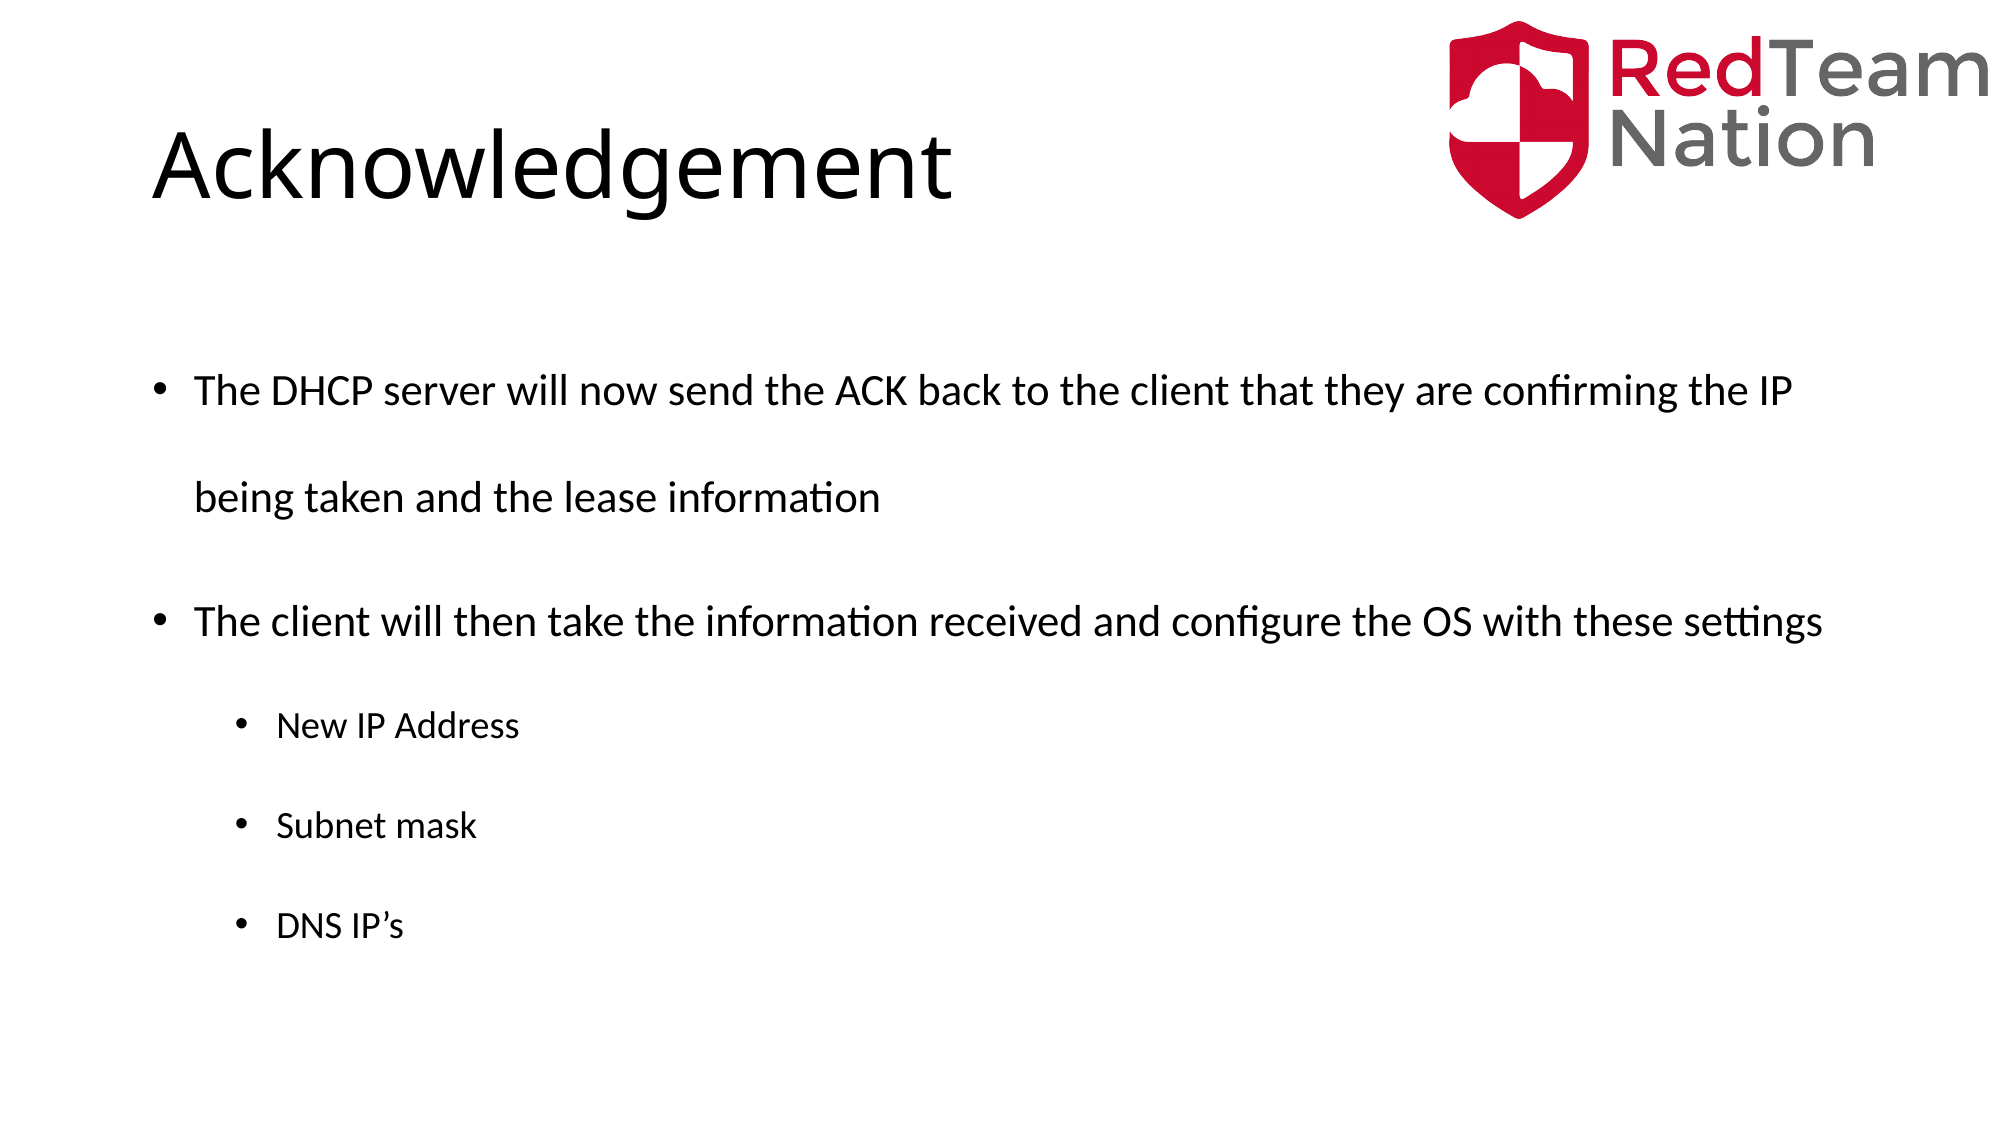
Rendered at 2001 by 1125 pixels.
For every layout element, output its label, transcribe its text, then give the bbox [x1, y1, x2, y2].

title Acknowledgement [137, 59, 1863, 278]
picture [1449, 21, 1988, 220]
list The DHCP server will now send the ACK back to the client that they are confirming the IP being taken and the lease information The client will then take the information received and configure the OS with these settings New IP Address Subnet mask DNS IP’s [137, 299, 1863, 1014]
